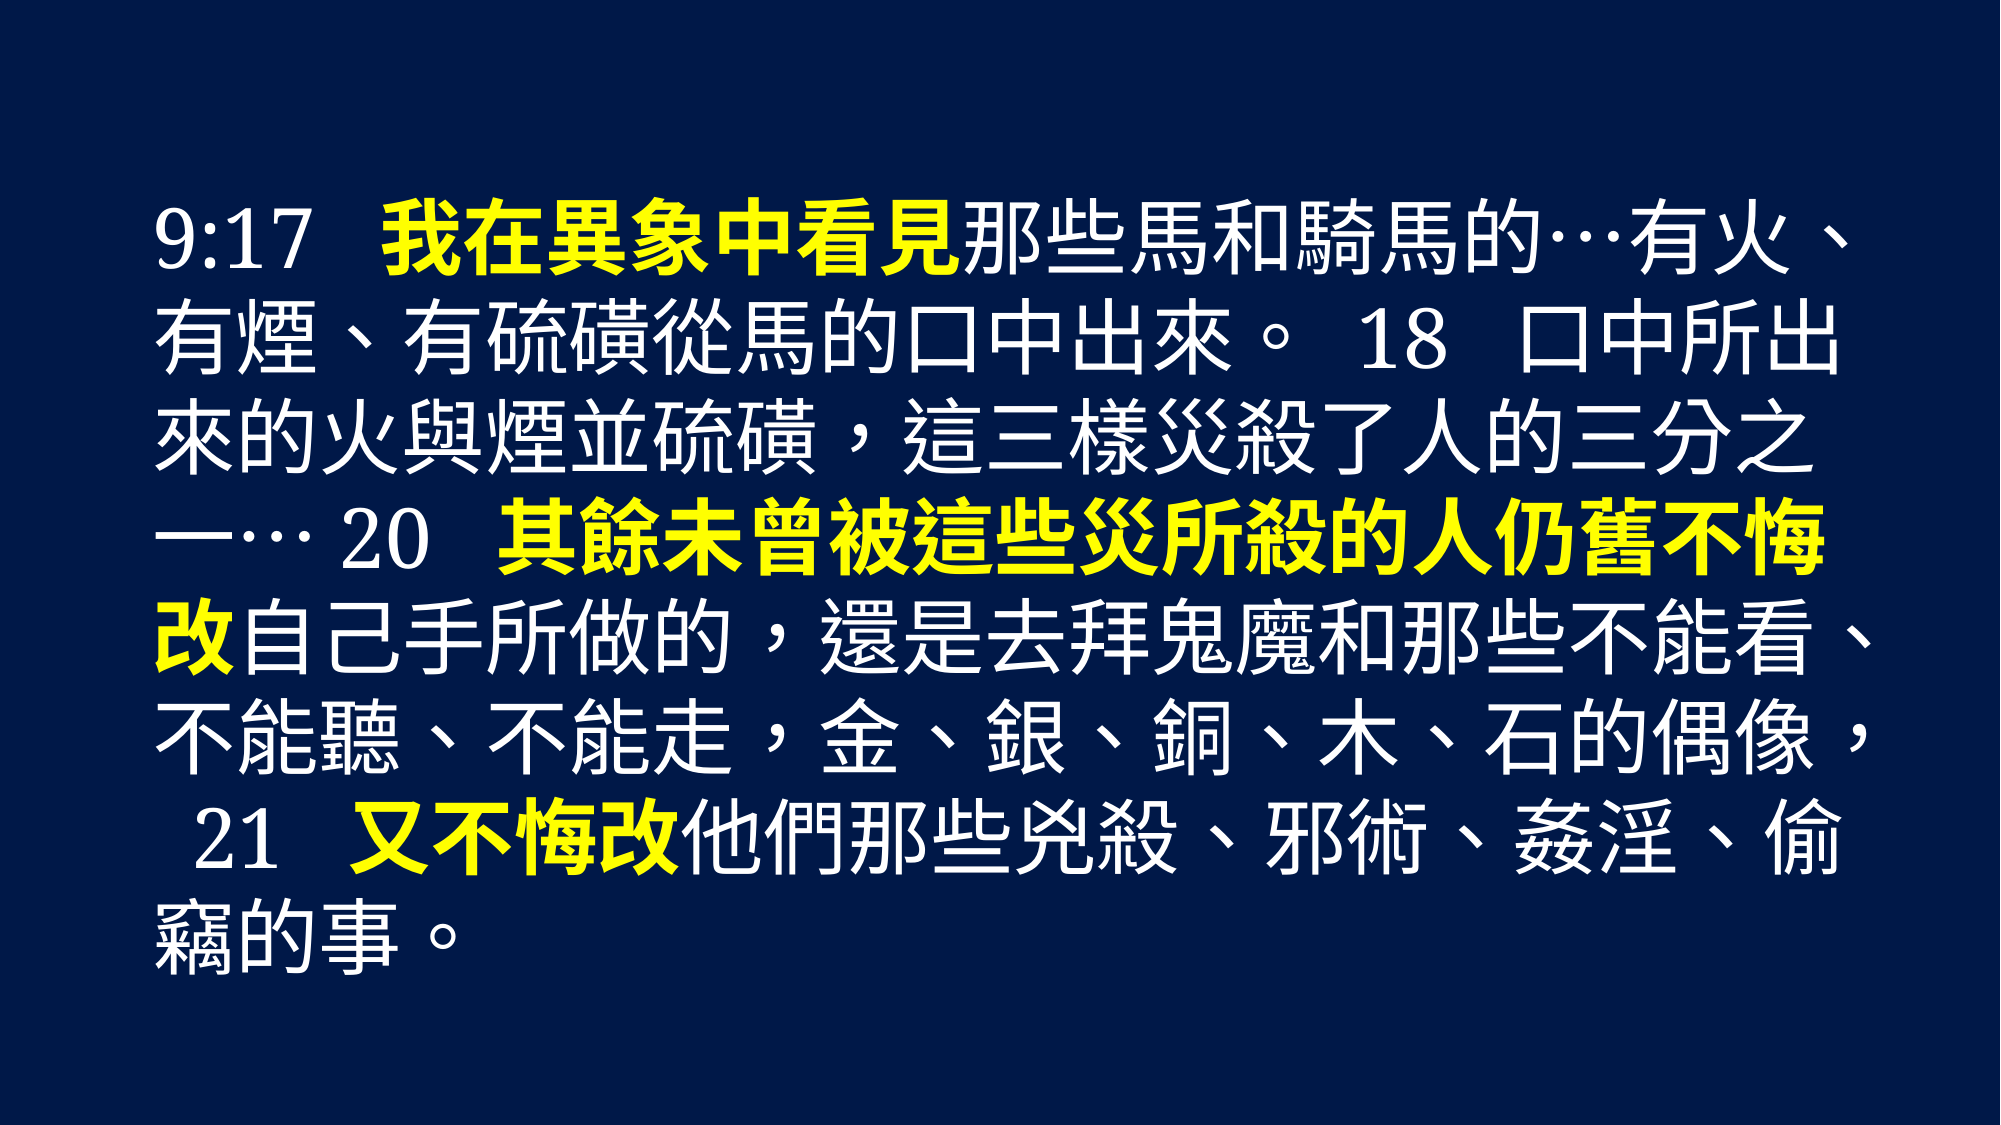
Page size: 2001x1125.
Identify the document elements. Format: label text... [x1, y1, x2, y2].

list 9:17 我在異象中看見那些馬和騎馬的…有火、有煙、有硫磺從馬的口中出來。 18 口中所出來的火與煙並硫磺，這三樣災殺了人的三分之一…20 其餘未曾被這些災所殺的人仍舊不悔改自己手所做的，還是去拜鬼魔和那些不能看、不能聽、不能走，金、銀、銅、木、石的偶像， 21 又不悔改他們那些兇殺、邪術、姦淫、偷竊的事。 [137, 178, 1863, 1014]
